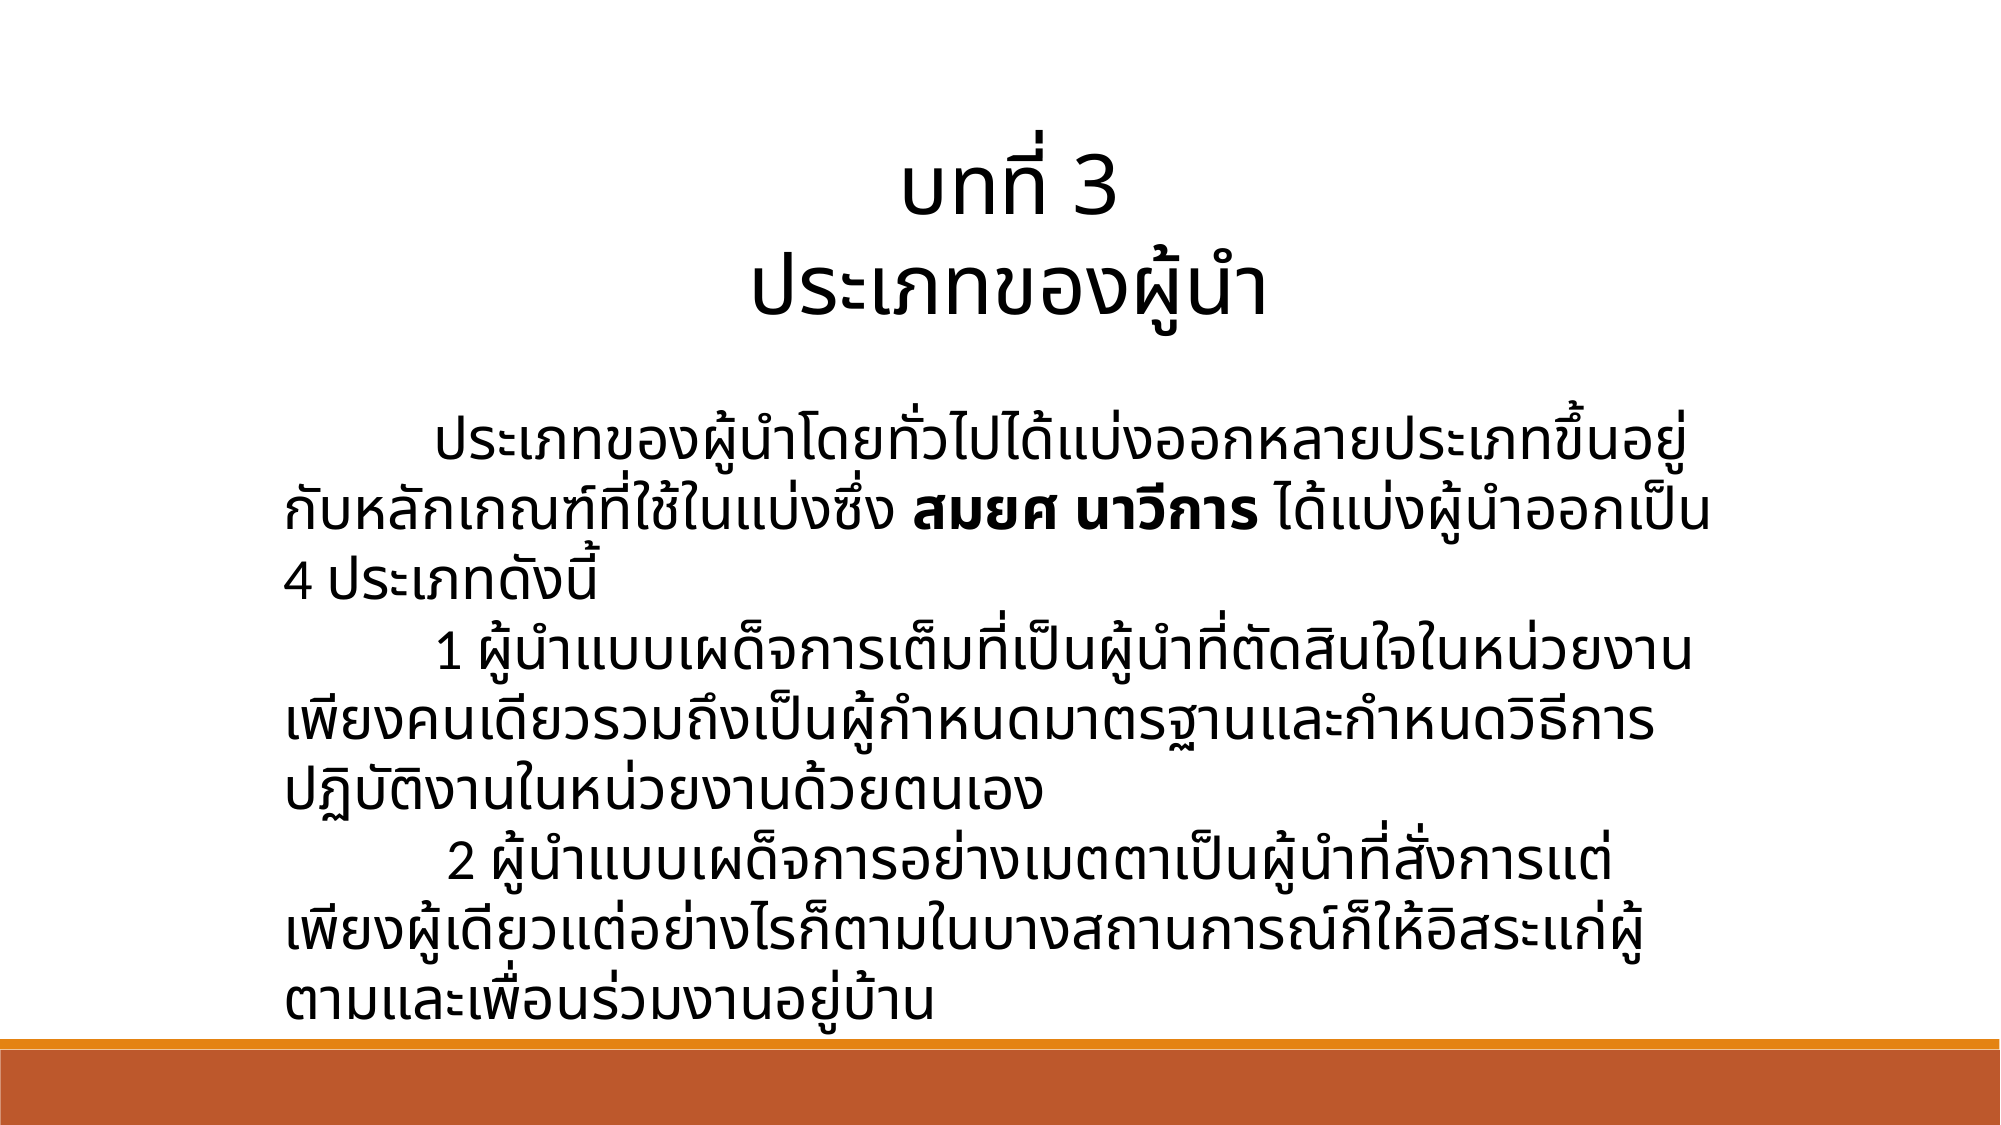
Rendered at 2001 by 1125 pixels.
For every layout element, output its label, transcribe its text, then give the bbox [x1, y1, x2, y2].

text_box บทที่ 3 ประเภทของผู้นำ ประเภทของผู้นำโดยทั่วไปได้แบ่งออกหลายประเภทขึ้นอยู่กับหลักเกณฑ์ที่ใช้ในแบ่งซึ่ง สมยศ นาวีการ ได้แบ่งผู้นำออกเป็น 4 ประเภทดังนี้ 1 ผู้นำแบบเผด็จการเต็มที่เป็นผู้นำที่ตัดสินใจในหน่วยงานเพียงคนเดียวรวมถึงเป็นผู้กำหนดมาตรฐานและกำหนดวิธีการปฏิบัติงานในหน่วยงานด้วยตนเอง 2 ผู้นำแบบเผด็จการอย่างเมตตาเป็นผู้นำที่สั่งการแต่เพียงผู้เดียวแต่อย่างไรก็ตามในบางสถานการณ์ก็ให้อิสระแก่ผู้ตามและเพื่อนร่วมงานอยู่บ้าน [268, 123, 1750, 1125]
